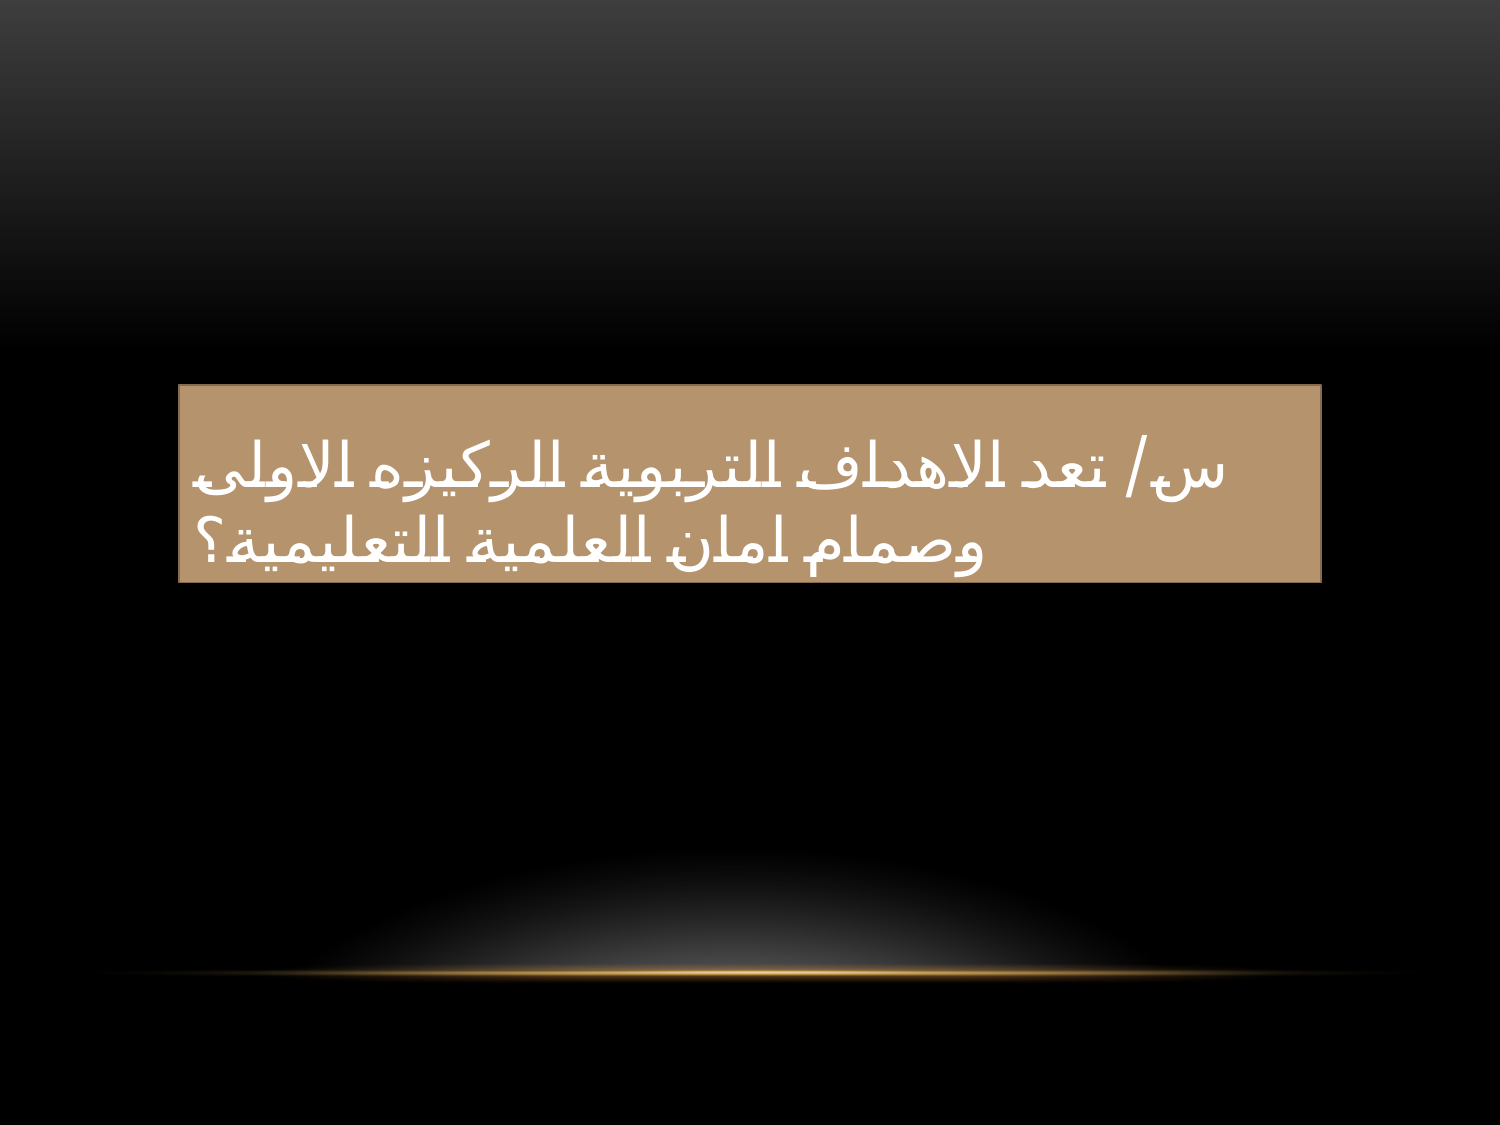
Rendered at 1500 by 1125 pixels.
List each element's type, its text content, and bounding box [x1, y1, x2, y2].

title س/ تعد الاهداف التربوية الركيزه الاولى وصمام امان العلمية التعليمية؟ [178, 384, 1322, 583]
picture [0, 0, 1500, 1125]
